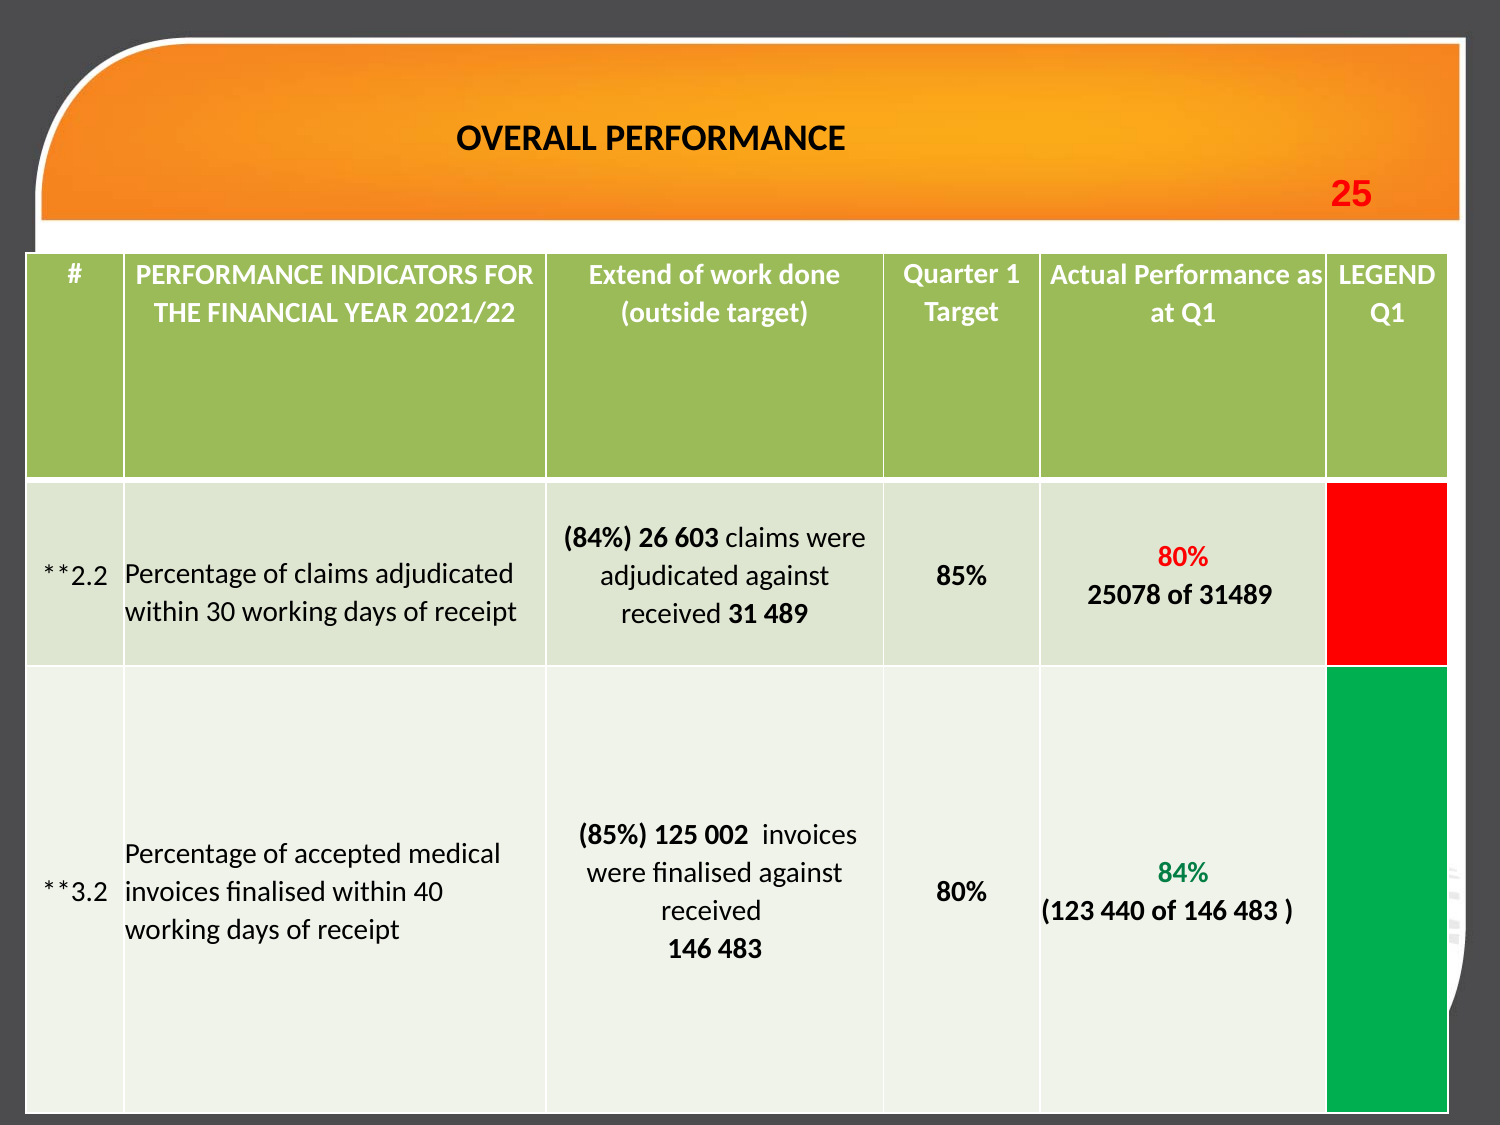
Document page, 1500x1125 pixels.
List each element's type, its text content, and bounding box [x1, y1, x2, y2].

table_header LEGEND Q1 [1327, 254, 1447, 477]
picture [0, 0, 1500, 1125]
table_cell 85% [884, 483, 1039, 665]
table_header Actual Performance as at Q1 [1041, 254, 1325, 477]
table_header Extend of work done (outside target) [547, 254, 883, 477]
table_header PERFORMANCE INDICATORS FOR THE FINANCIAL YEAR 2021/22 [125, 254, 545, 477]
table_header # [27, 254, 123, 477]
table_cell (84%) 26 603 claims were adjudicated against received 31 489 [547, 483, 883, 665]
table_cell **3.2 [27, 667, 123, 1112]
table_cell 80% [884, 667, 1039, 1112]
table_cell [1327, 483, 1447, 665]
table_cell 84% (123 440 of 146 483 ) [1041, 667, 1325, 1112]
text_box 25 [1316, 161, 1397, 222]
table_cell **2.2 [27, 483, 123, 665]
table_header Quarter 1 Target [884, 254, 1039, 477]
table_cell Percentage of claims adjudicated within 30 working days of receipt [125, 483, 545, 665]
table_cell [1327, 667, 1447, 1112]
title OVERALL PERFORMANCE [74, 87, 1229, 183]
table_cell Percentage of accepted medical invoices finalised within 40 working days of receipt [125, 667, 545, 1112]
table_cell 80% 25078 of 31489 [1041, 483, 1325, 665]
table_cell (85%) 125 002 invoices were finalised against received 146 483 [547, 667, 883, 1112]
